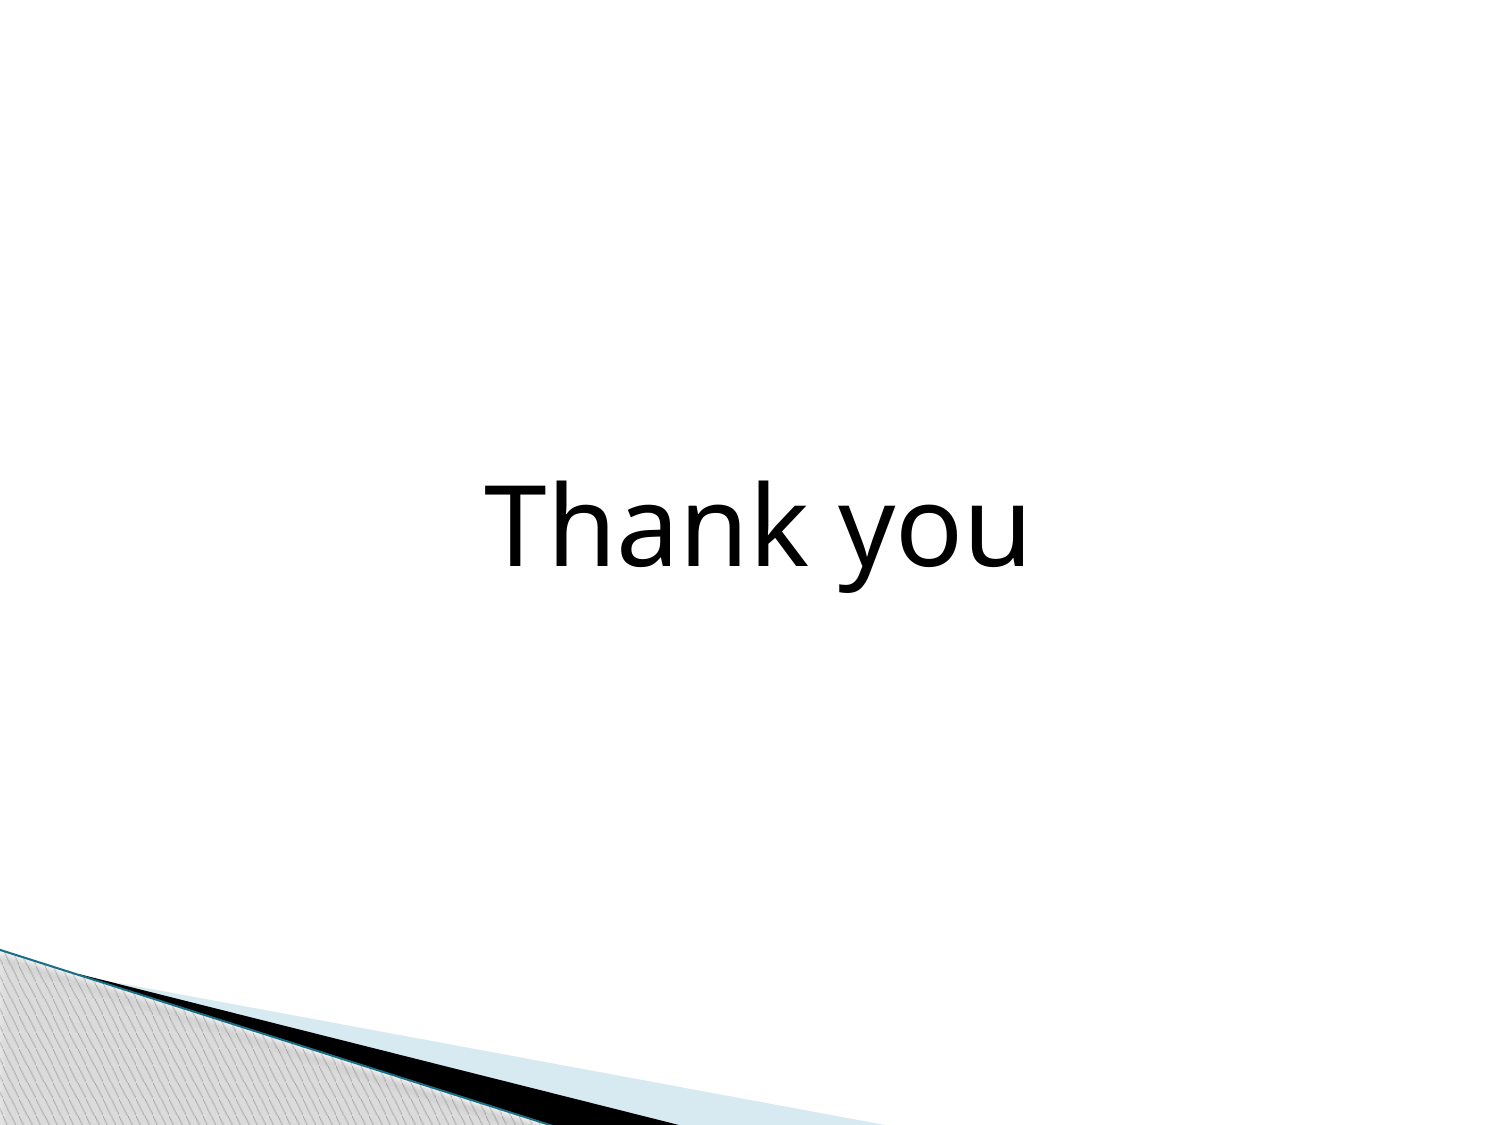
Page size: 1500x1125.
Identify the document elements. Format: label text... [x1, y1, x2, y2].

list Thank you [75, 446, 1425, 835]
